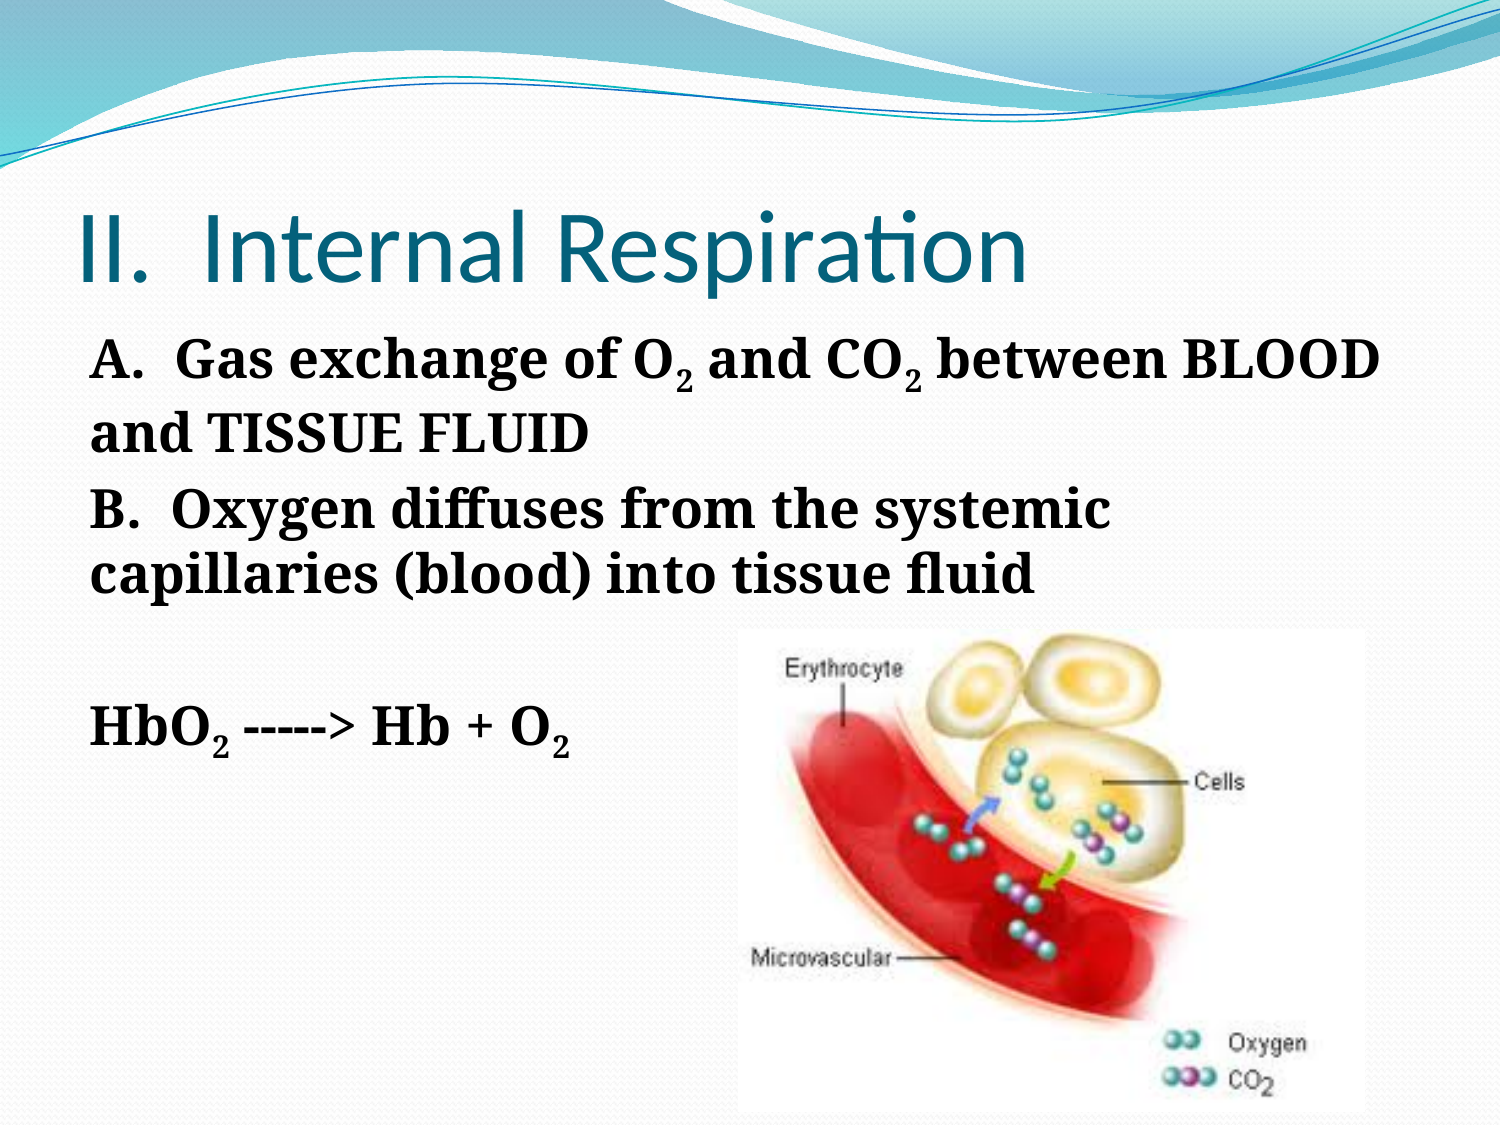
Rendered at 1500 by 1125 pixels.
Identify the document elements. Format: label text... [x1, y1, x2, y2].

picture [737, 629, 1365, 1112]
list A. Gas exchange of O2 and CO2 between BLOOD and TISSUE FLUID B. Oxygen diffuses from the systemic capillaries (blood) into tissue fluid HbO2 -----> Hb + O2 [75, 317, 1425, 1038]
title II. Internal Respiration [75, 115, 1425, 303]
